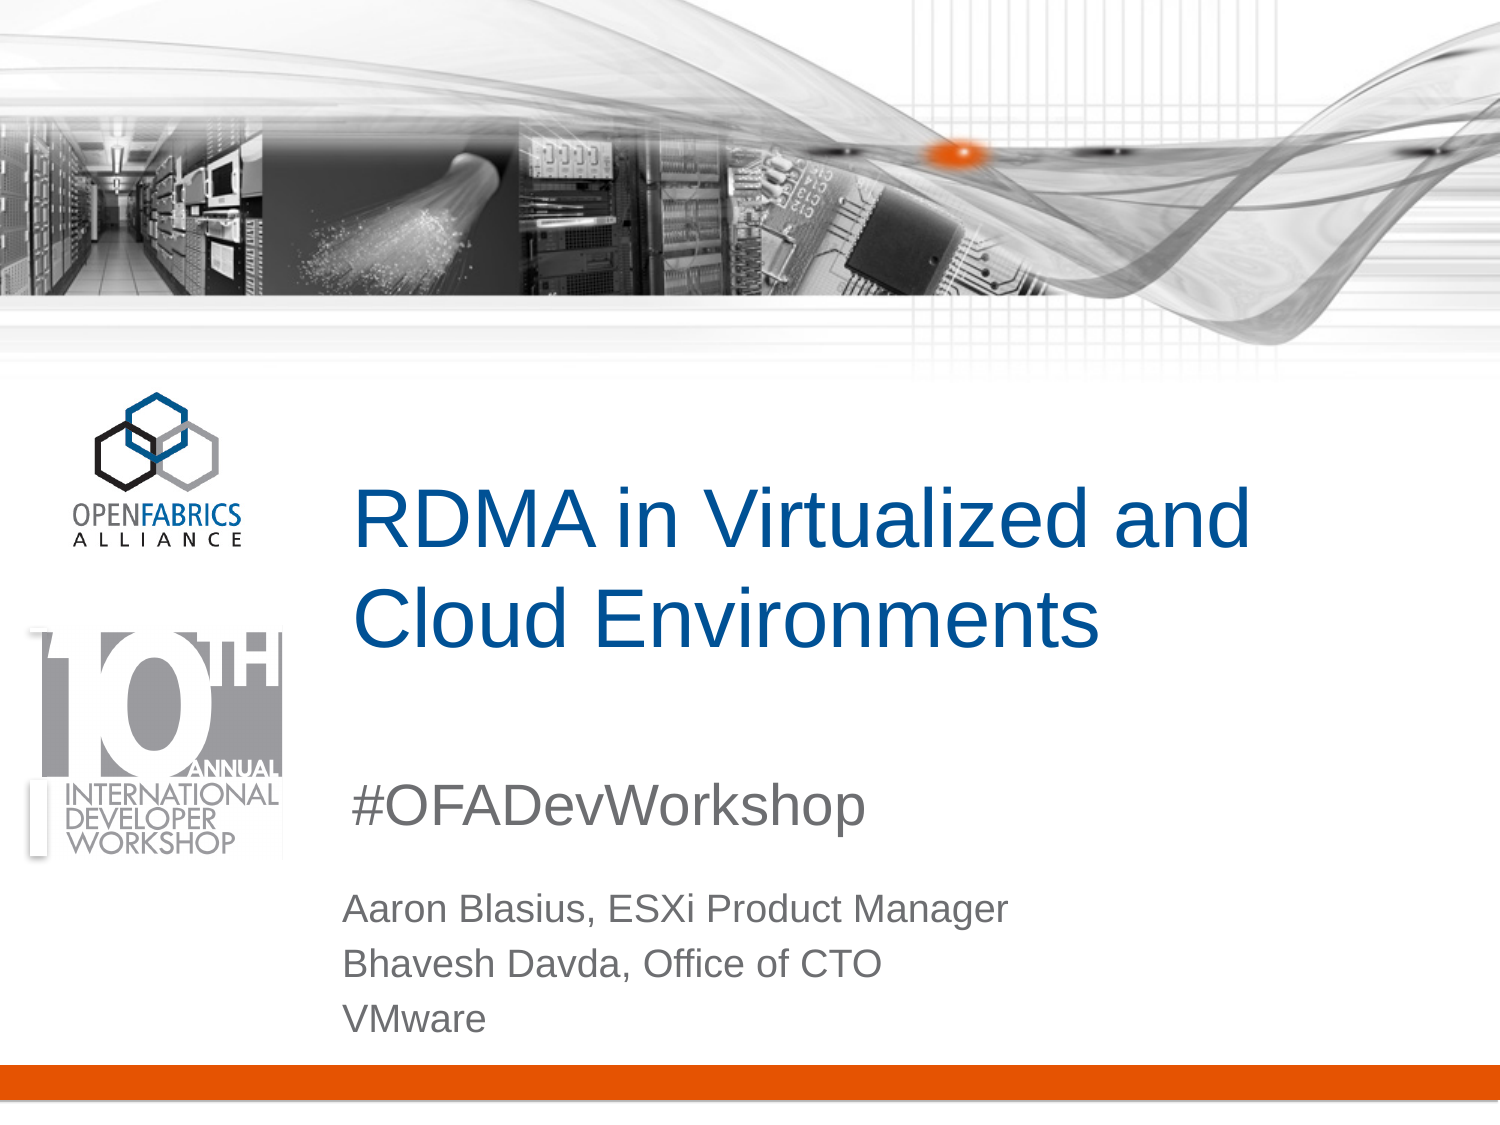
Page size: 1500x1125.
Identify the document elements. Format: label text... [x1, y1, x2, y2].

picture [0, 0, 1500, 569]
title RDMA in Virtualized and Cloud Environments [337, 437, 1425, 692]
picture [42, 625, 283, 860]
subtitle #OFADevWorkshop [337, 759, 1425, 873]
text_box Aaron Blasius, ESXi Product Manager Bhavesh Davda, Office of CTO VMware [327, 875, 1415, 1050]
